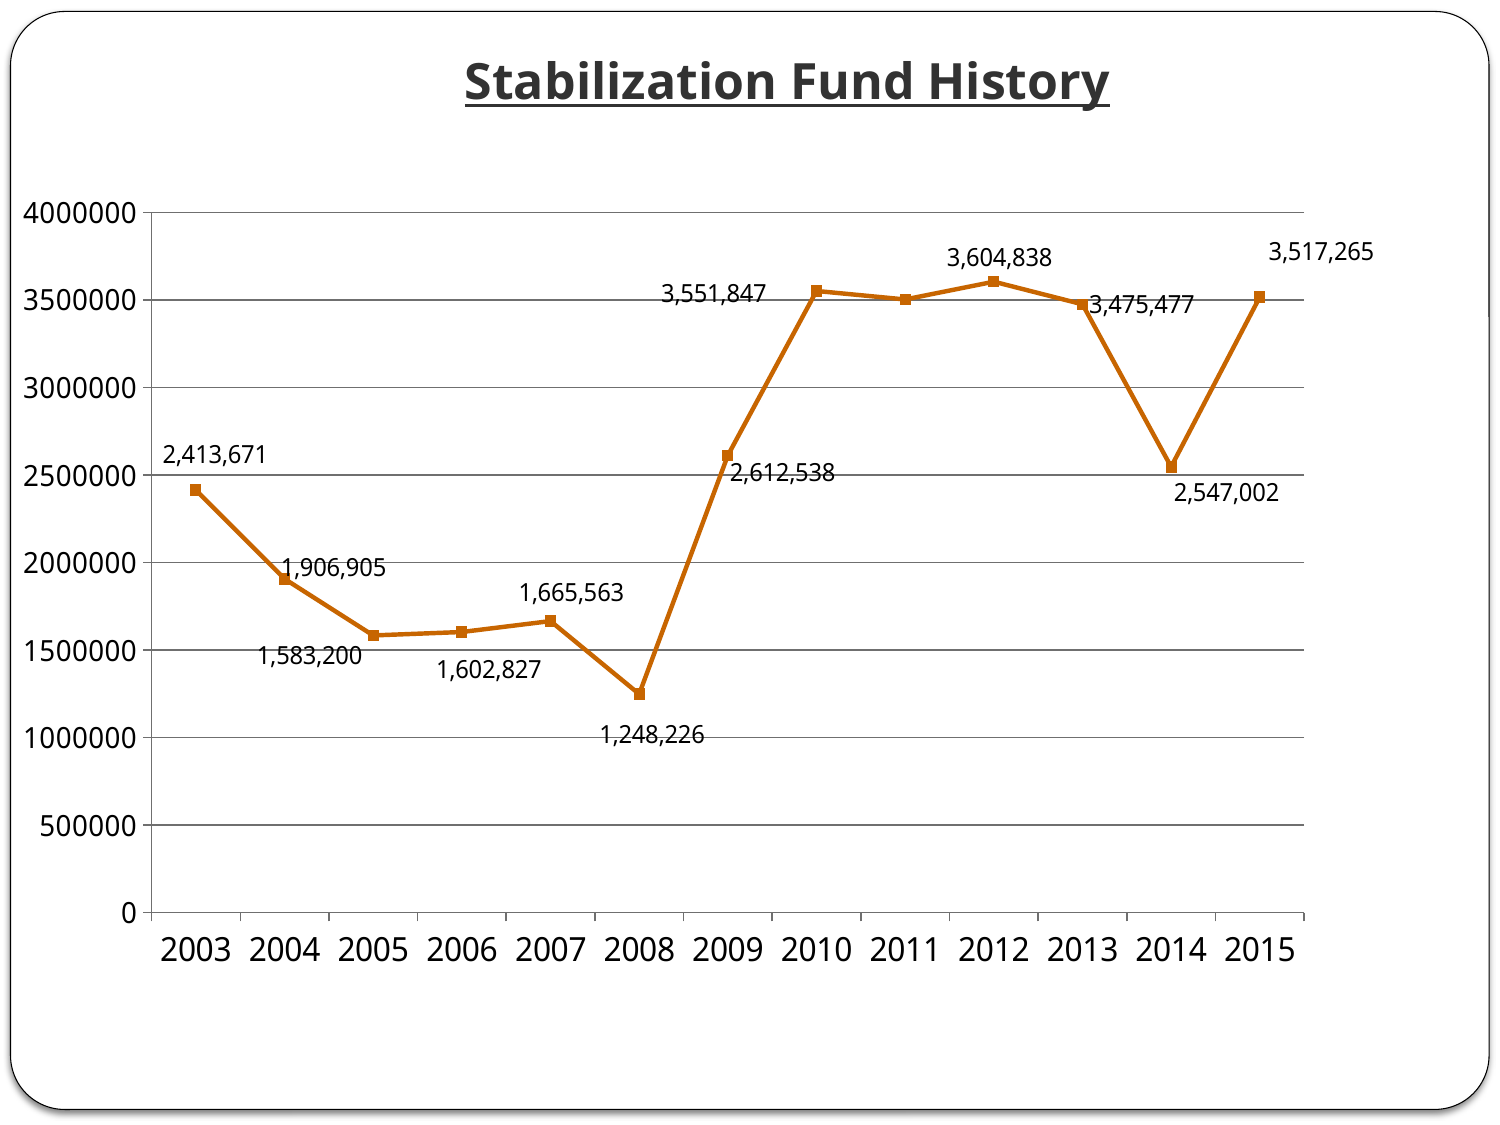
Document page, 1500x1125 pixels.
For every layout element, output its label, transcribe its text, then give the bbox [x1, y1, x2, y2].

title Stabilization Fund History [150, 45, 1425, 125]
chart [0, 174, 1376, 1076]
